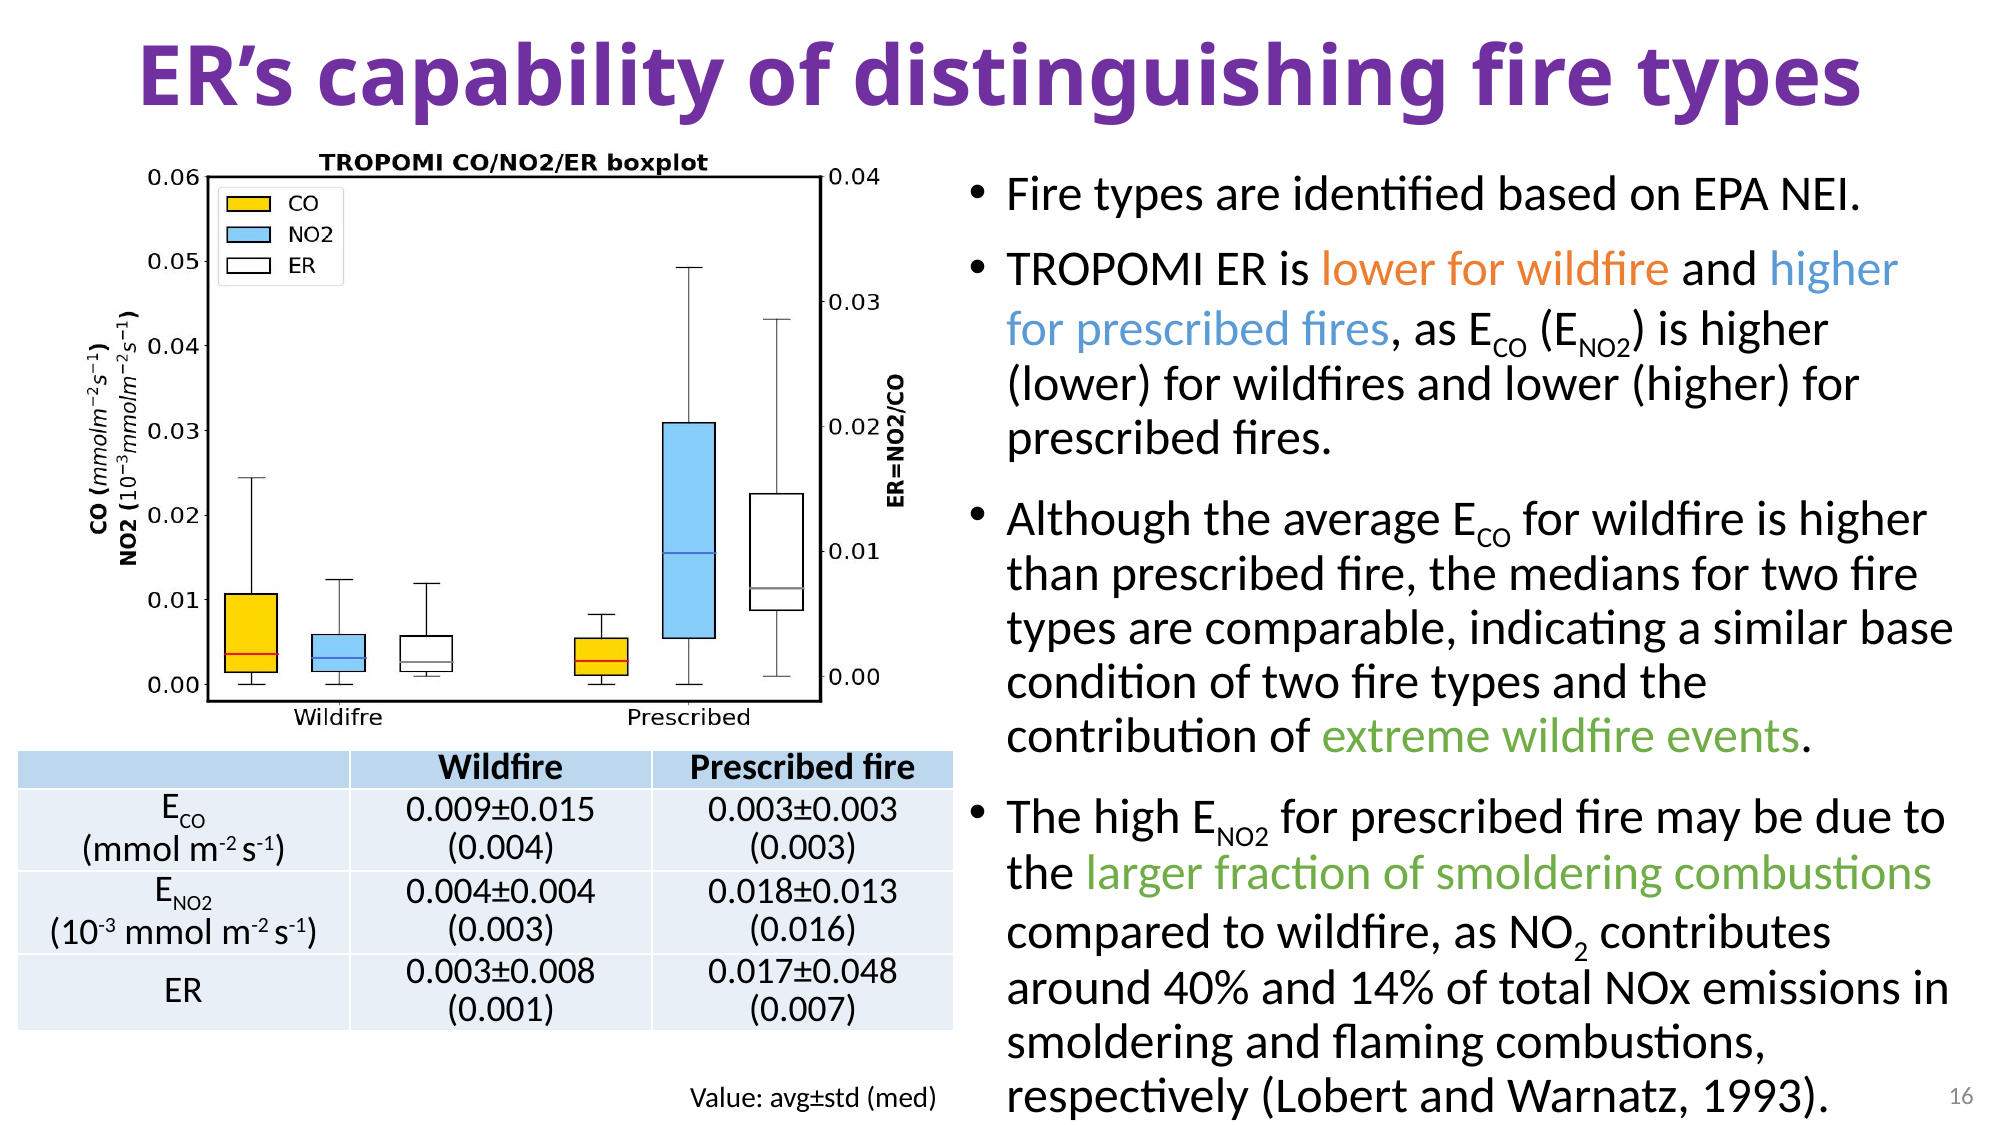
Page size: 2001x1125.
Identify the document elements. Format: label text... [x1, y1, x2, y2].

text_box Fire types are identified based on EPA NEI. TROPOMI ER is lower for wildfire and higher for prescribed fires, as ECO (ENO2) is higher (lower) for wildfires and lower (higher) for prescribed fires. Although the average ECO for wildfire is higher than prescribed fire, the medians for two fire types are comparable, indicating a similar base condition of two fire types and the contribution of extreme wildfire events. The high ENO2 for prescribed fire may be due to the larger fraction of smoldering combustions compared to wildfire, as NO2 contributes around 40% and 14% of total NOx emissions in smoldering and flaming combustions, respectively (Lobert and Warnatz, 1993). [954, 159, 1983, 1125]
table_cell 0.018±0.013 (0.016) [653, 872, 953, 953]
table_header Wildfire [351, 767, 651, 788]
text_box ER’s capability of distinguishing fire types [99, 0, 1902, 160]
picture [57, 103, 914, 767]
table_cell ECO (mmol m-2 s-1) [18, 790, 349, 870]
table_header Prescribed fire [653, 751, 953, 788]
table_cell 0.017±0.048 (0.007) [653, 955, 953, 1030]
table_cell ER [18, 955, 349, 1030]
table_cell 0.003±0.003 (0.003) [653, 790, 953, 870]
text_box Value: avg±std (med) [675, 1070, 952, 1121]
table_cell 0.003±0.008 (0.001) [351, 955, 651, 1030]
slide_number 16 [1538, 1065, 1989, 1125]
table_header [18, 751, 349, 788]
table_cell 0.004±0.004 (0.003) [351, 872, 651, 953]
table_cell ENO2 (10-3 mmol m-2 s-1) [18, 872, 349, 953]
table_cell 0.009±0.015 (0.004) [351, 790, 651, 870]
